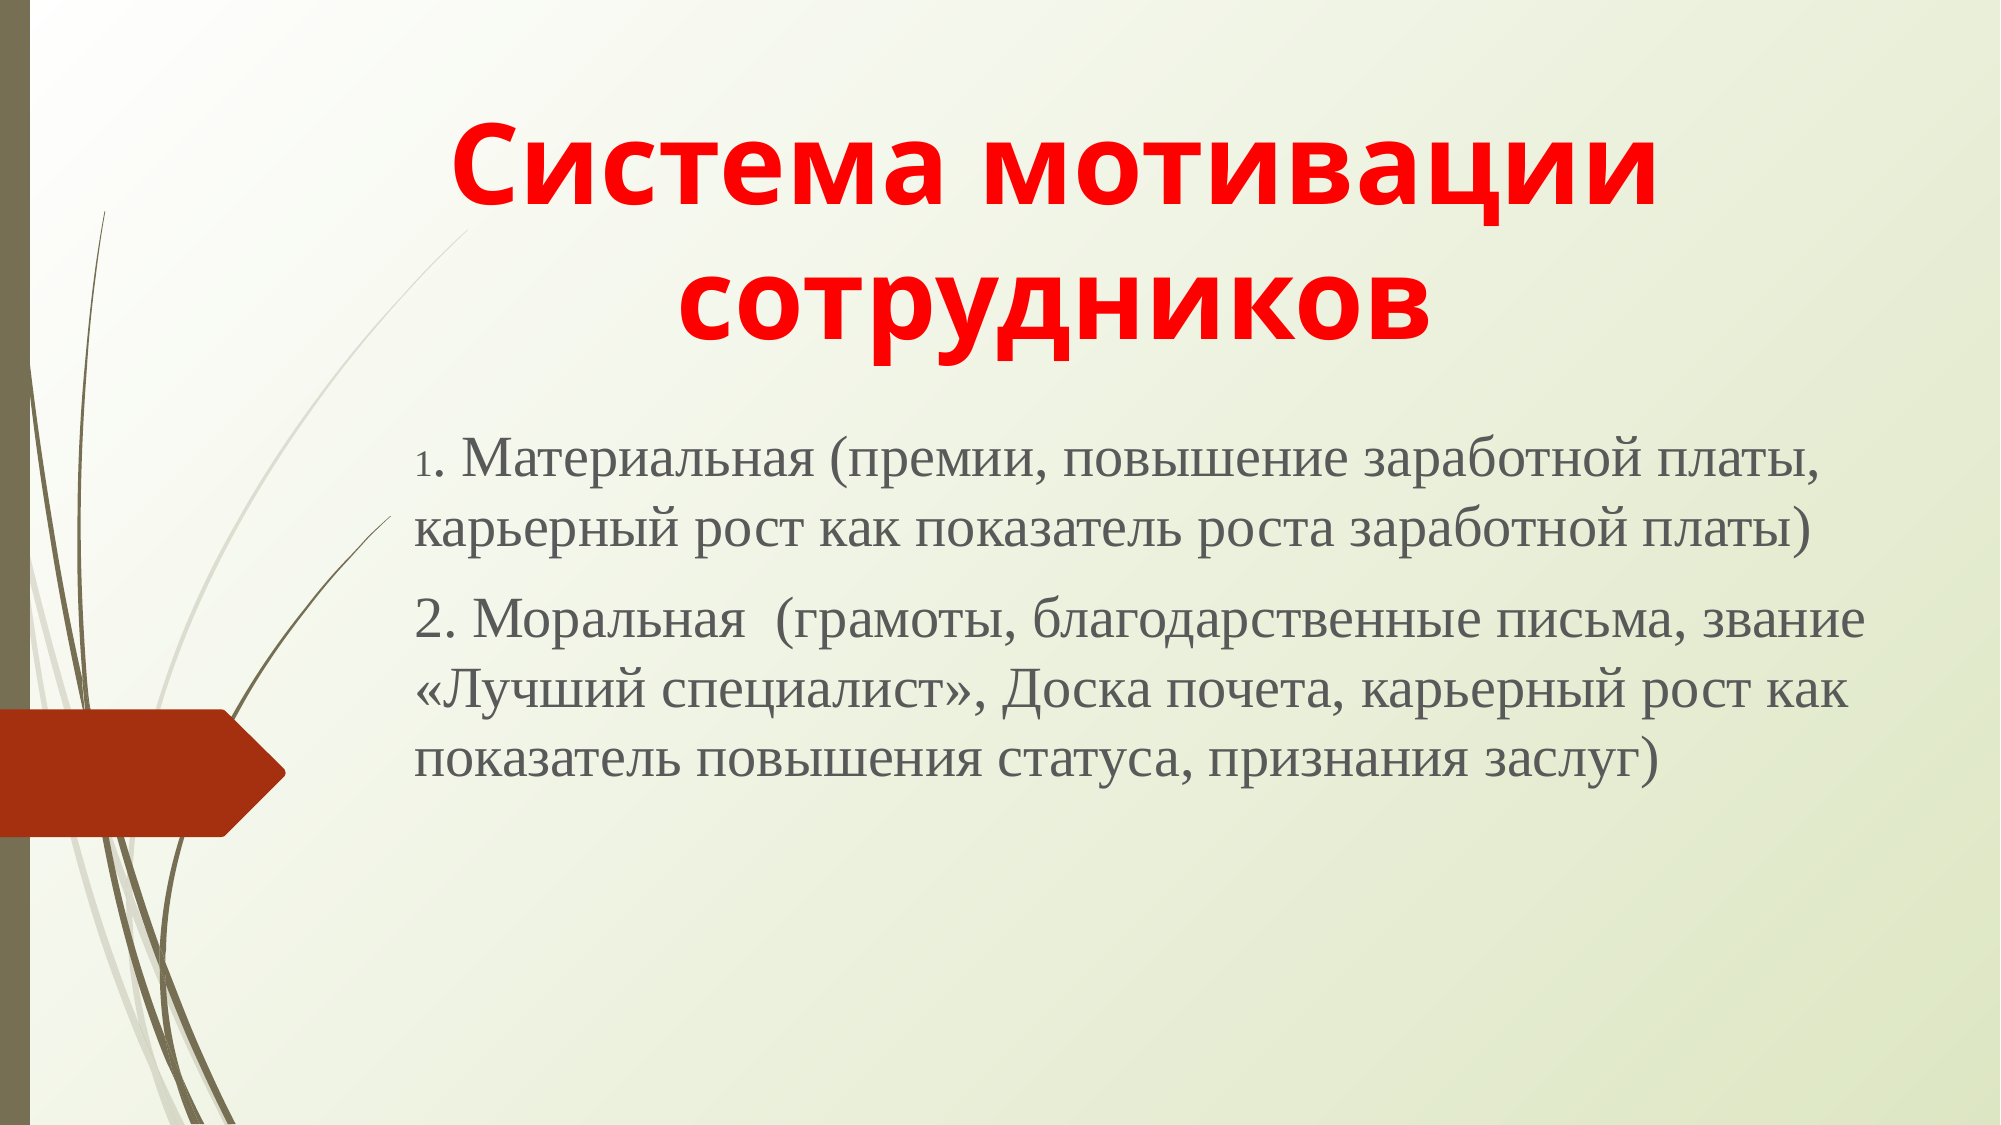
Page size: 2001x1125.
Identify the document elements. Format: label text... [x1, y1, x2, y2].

title Система мотивации сотрудников [294, 23, 1817, 505]
subtitle 1. Материальная (премии, повышение заработной платы, карьерный рост как показатель роста заработной платы) 2. Моральная (грамоты, благодарственные письма, звание «Лучший специалист», Доска почета, карьерный рост как показатель повышения статуса, признания заслуг) [399, 410, 1884, 1009]
